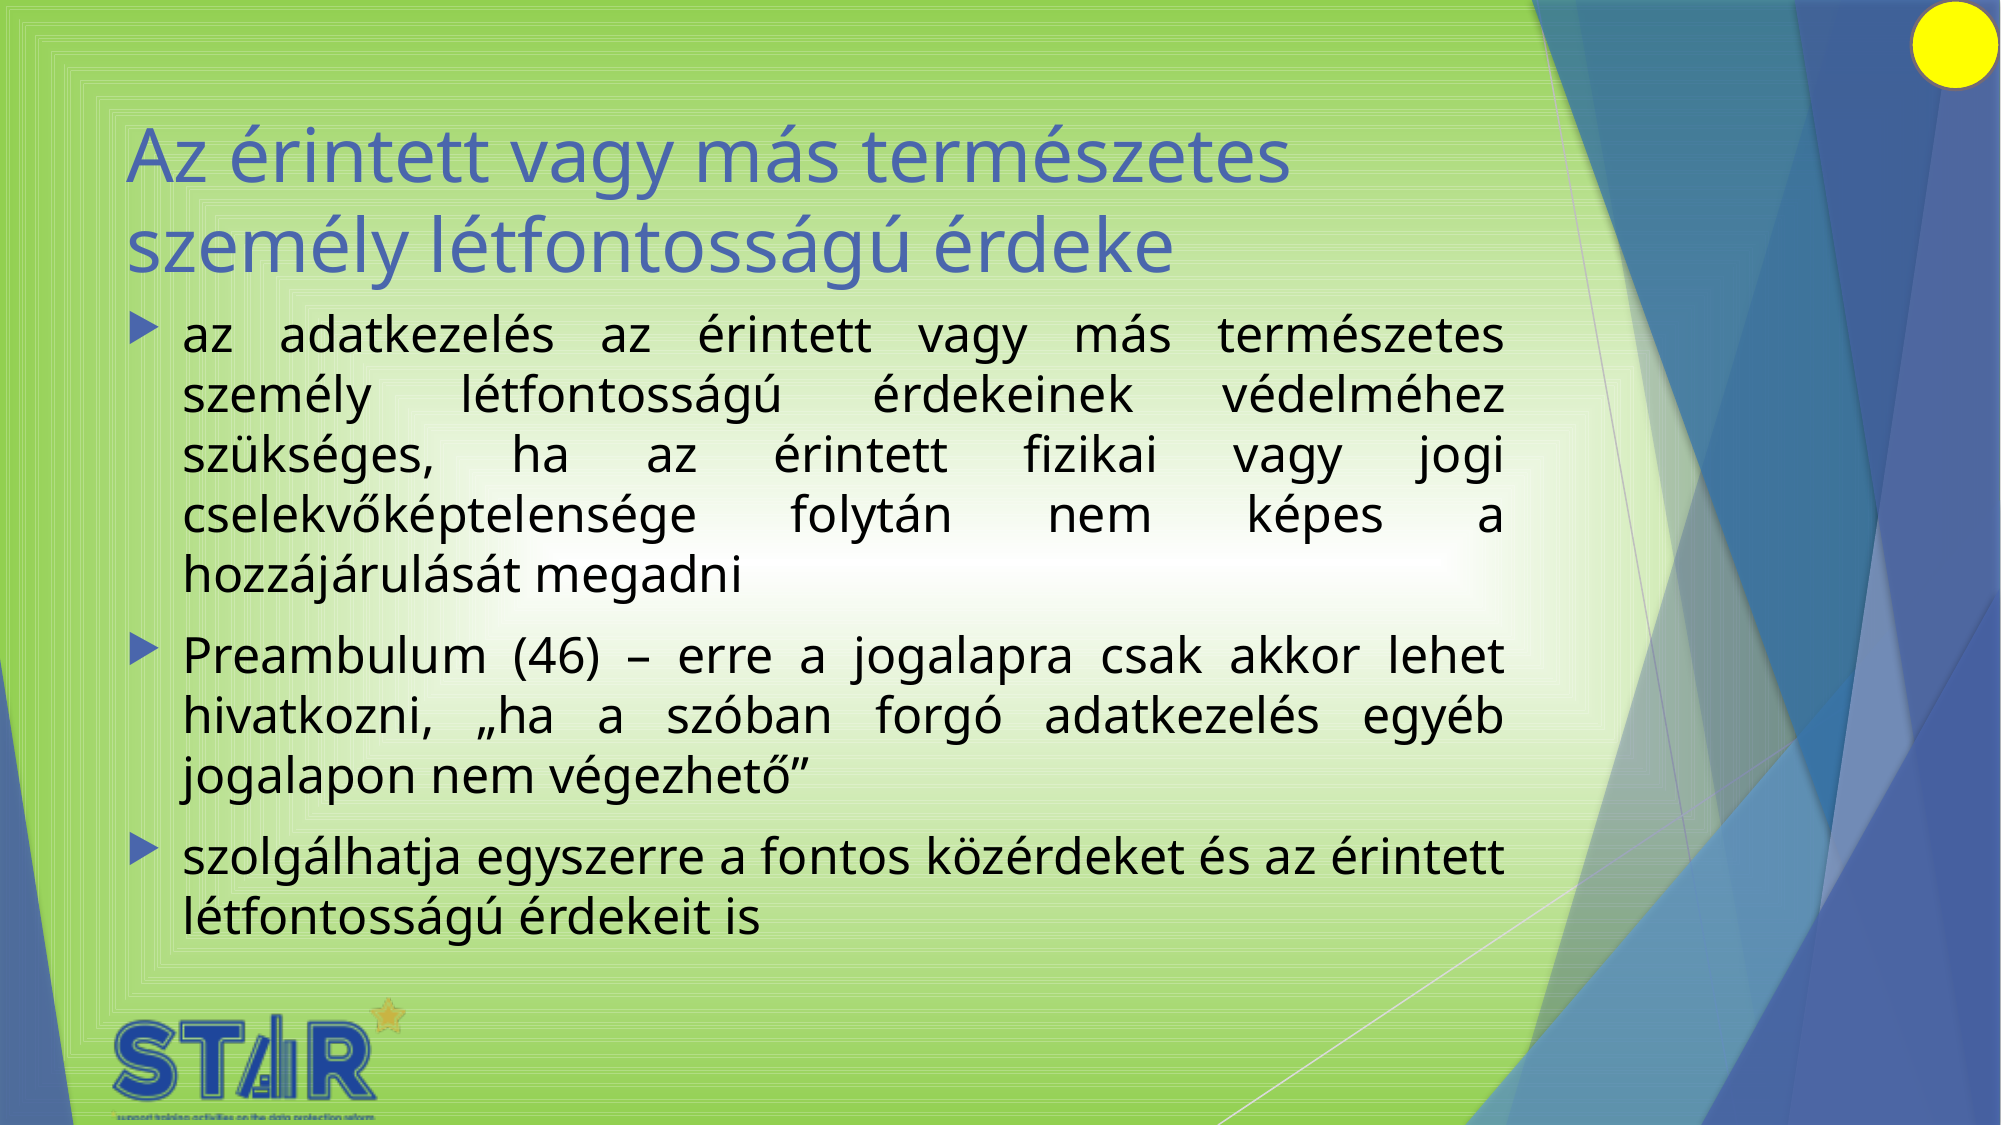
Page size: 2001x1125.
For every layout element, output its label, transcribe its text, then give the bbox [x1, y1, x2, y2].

title Az érintett vagy más természetes személy létfontosságú érdeke [111, 99, 1522, 295]
list az adatkezelés az érintett vagy más természetes személy létfontosságú érdekeinek védelméhez szükséges, ha az érintett fizikai vagy jogi cselekvőképtelensége folytán nem képes a hozzájárulását megadni Preambulum (46) – erre a jogalapra csak akkor lehet hivatkozni, „ha a szóban forgó adatkezelés egyéb jogalapon nem végezhető” szolgálhatja egyszerre a fontos közérdeket és az érintett létfontosságú érdekeit is [111, 295, 1522, 992]
text_box [1909, 0, 2000, 92]
